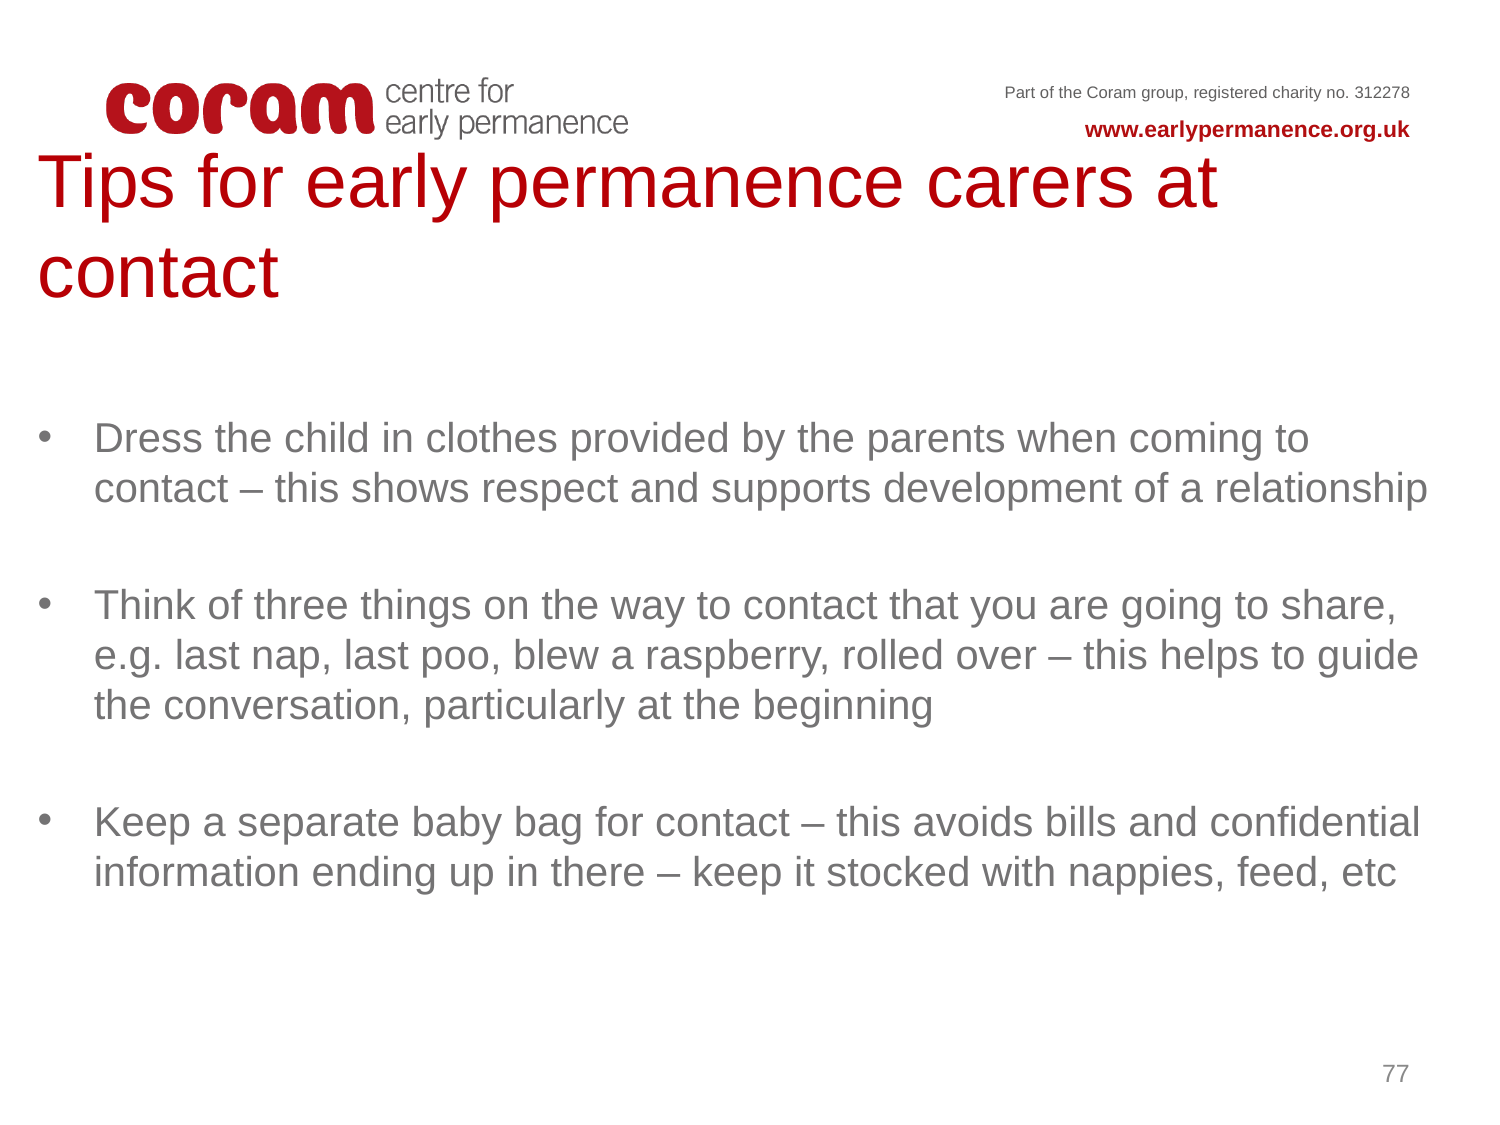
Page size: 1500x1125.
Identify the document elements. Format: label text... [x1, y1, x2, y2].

text_box Tips for early permanence carers at contact Dress the child in clothes provided by the parents when coming to contact – this shows respect and supports development of a relationship Think of three things on the way to contact that you are going to share, e.g. last nap, last poo, blew a raspberry, rolled over – this helps to guide the conversation, particularly at the beginning Keep a separate baby bag for contact – this avoids bills and confidential information ending up in there – keep it stocked with nappies, feed, etc [22, 125, 1454, 1083]
picture [101, 73, 634, 125]
slide_number 77 [1250, 1042, 1425, 1103]
